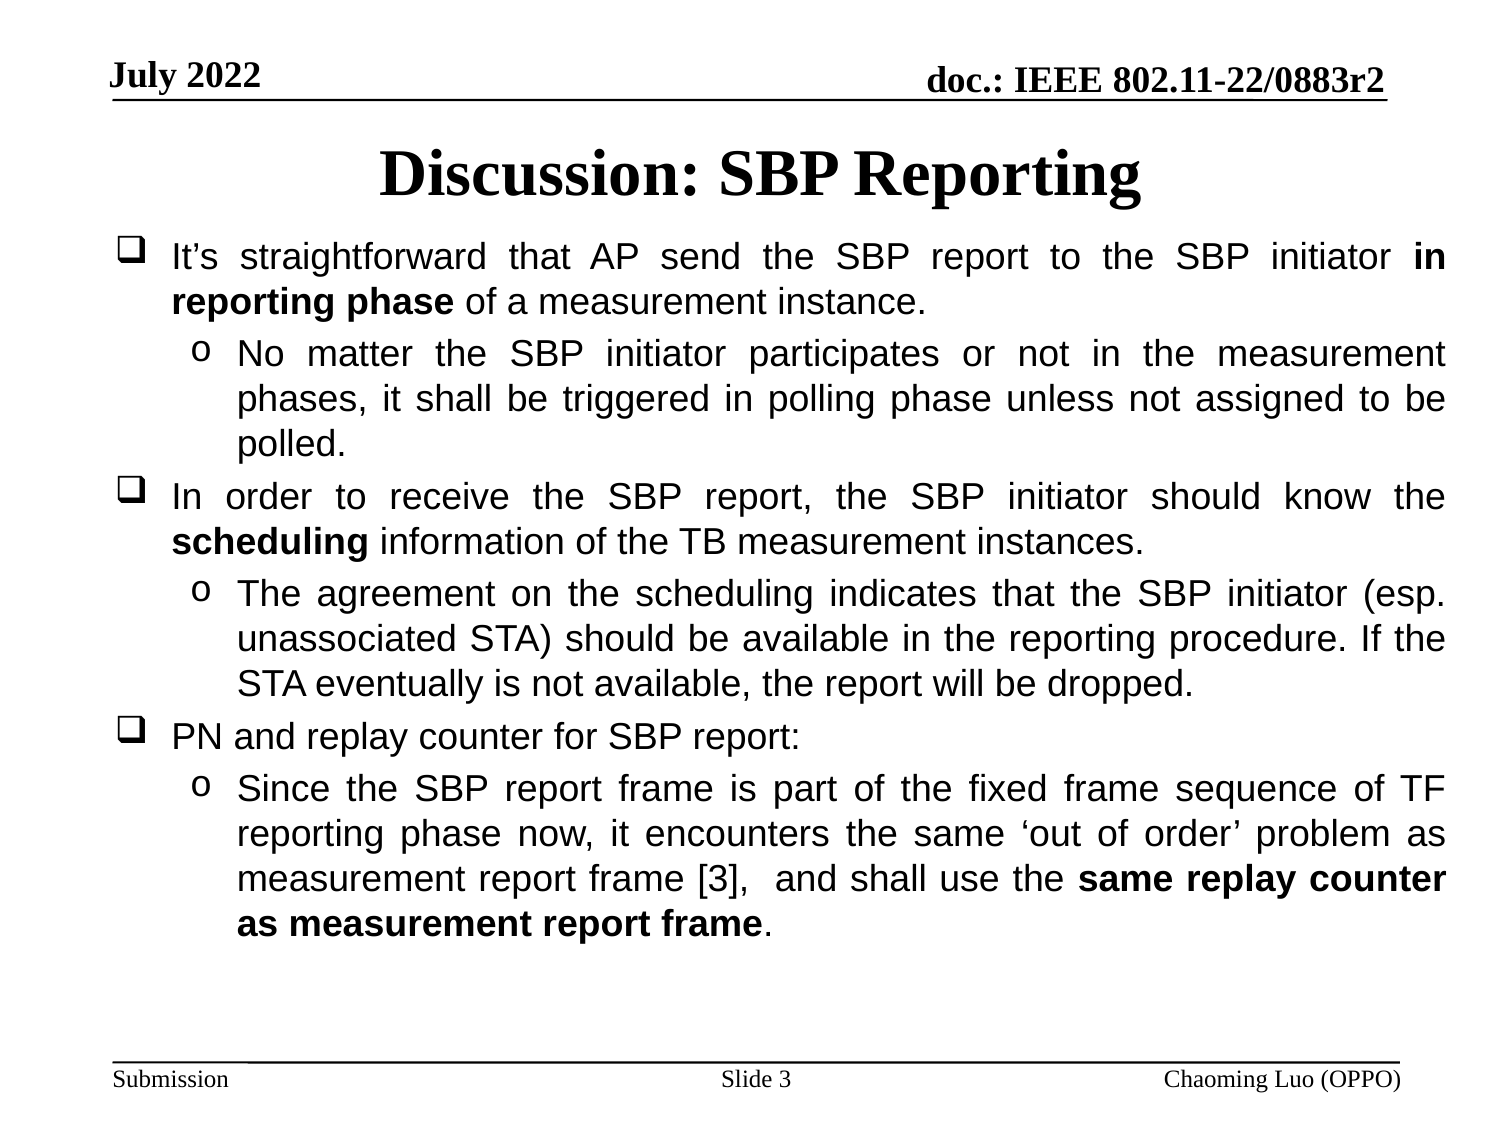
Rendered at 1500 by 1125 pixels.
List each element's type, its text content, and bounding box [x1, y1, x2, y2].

slide_number Slide 3 [712, 1061, 800, 1093]
text_box It’s straightforward that AP send the SBP report to the SBP initiator in reporting phase of a measurement instance. No matter the SBP initiator participates or not in the measurement phases, it shall be triggered in polling phase unless not assigned to be polled. In order to receive the SBP report, the SBP initiator should know the scheduling information of the TB measurement instances. The agreement on the scheduling indicates that the SBP initiator (esp. unassociated STA) should be available in the reporting procedure. If the STA eventually is not available, the report will be dropped. PN and replay counter for SBP report: Since the SBP report frame is part of the fixed frame sequence of TF reporting phase now, it encounters the same ‘out of order’ problem as measurement report frame [3], and shall use the same replay counter as measurement report frame. [99, 224, 1462, 950]
title Discussion: SBP Reporting [123, 105, 1399, 224]
footer Chaoming Luo (OPPO) [949, 1061, 1402, 1093]
